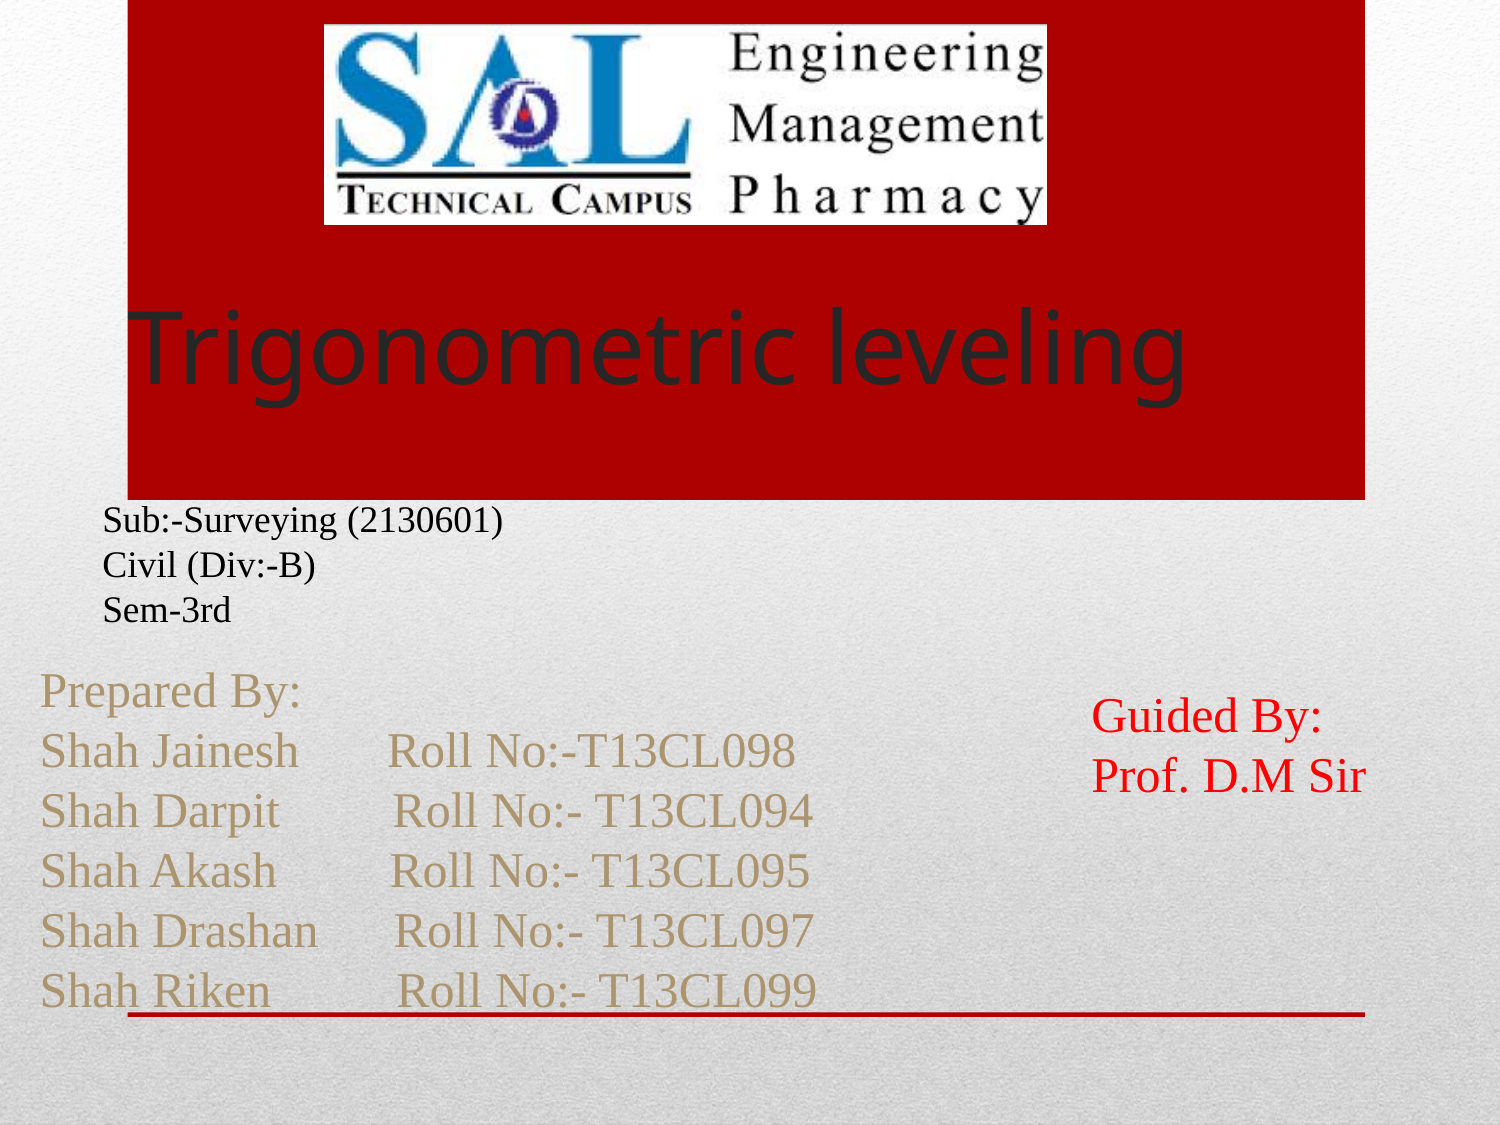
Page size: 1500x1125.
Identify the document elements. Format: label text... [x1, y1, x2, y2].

title Trigonometric leveling [112, 200, 1401, 413]
text_box Prepared By: Shah Jainesh Roll No:-T13CL098 Shah Darpit Roll No:- T13CL094 Shah Akash Roll No:- T13CL095 Shah Drashan Roll No:- T13CL097 Shah Riken Roll No:- T13CL099 [24, 649, 1013, 1025]
text_box Sub:-Surveying (2130601) Civil (Div:-B) Sem-3rd [87, 487, 838, 638]
picture [324, 24, 1048, 226]
text_box Guided By: Prof. D.M Sir [1076, 674, 1382, 810]
